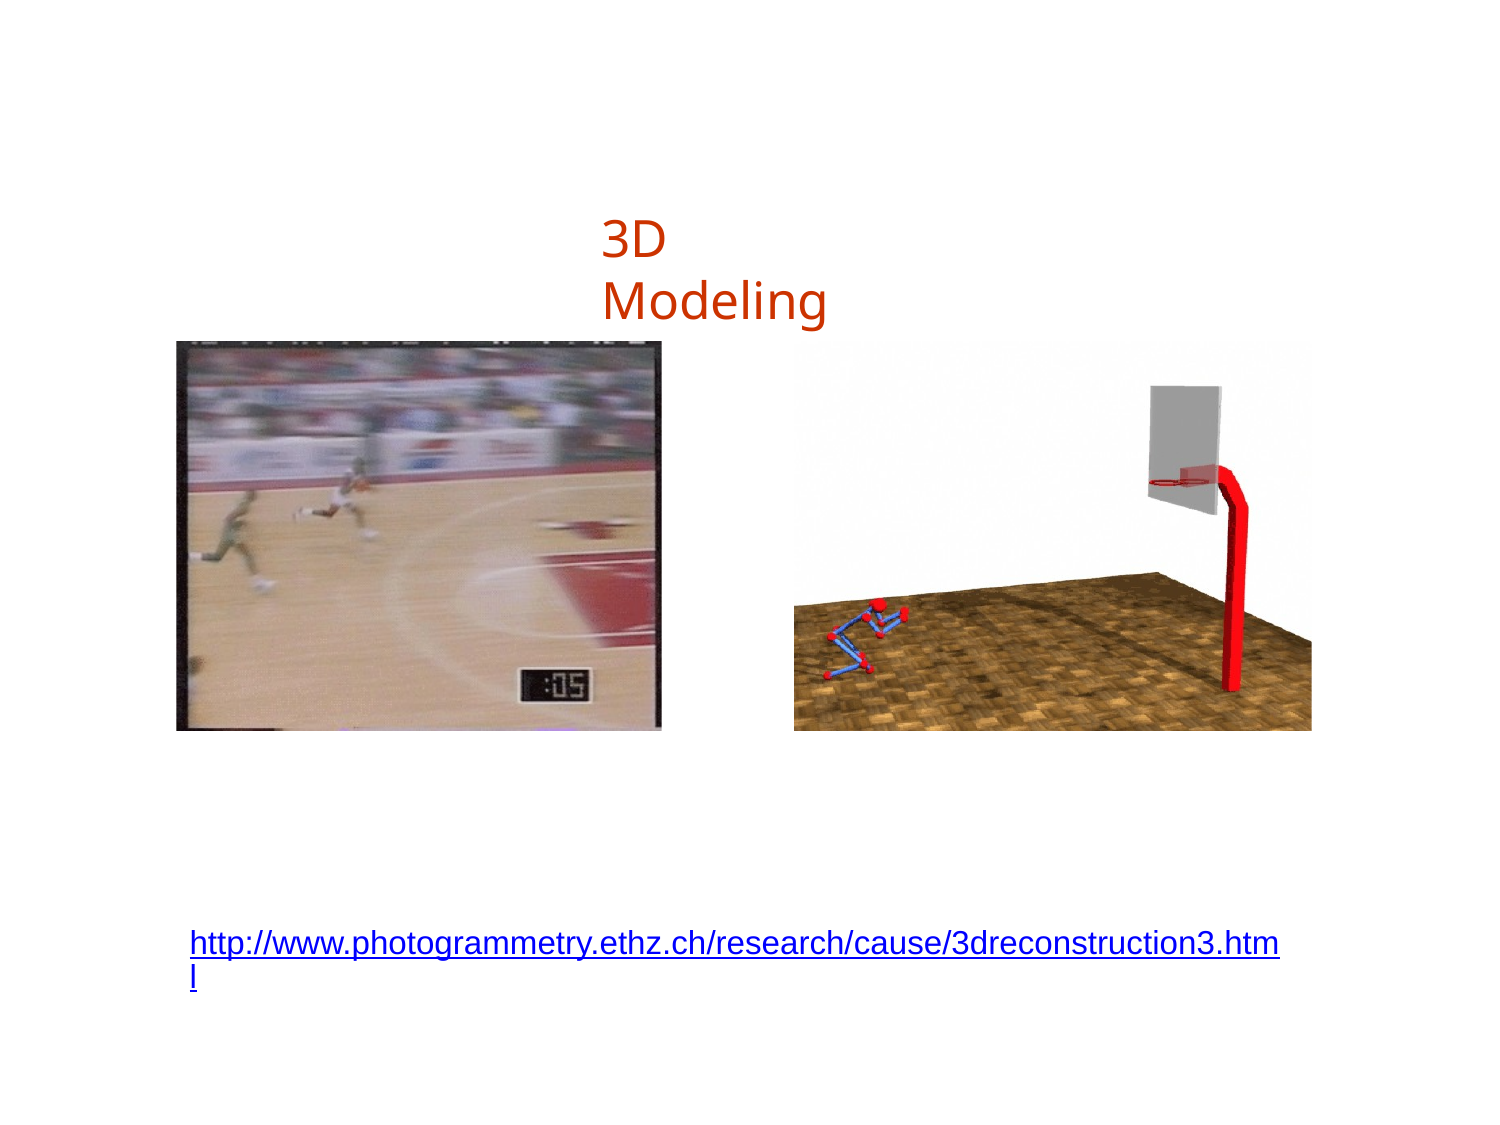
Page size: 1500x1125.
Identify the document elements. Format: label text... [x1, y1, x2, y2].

text_box [176, 341, 662, 731]
title 3D Modeling [599, 204, 901, 395]
text_box http://www.photogrammetry.ethz.ch/research/cause/3dreconstruction3.html [187, 920, 1287, 962]
text_box [794, 341, 1312, 731]
